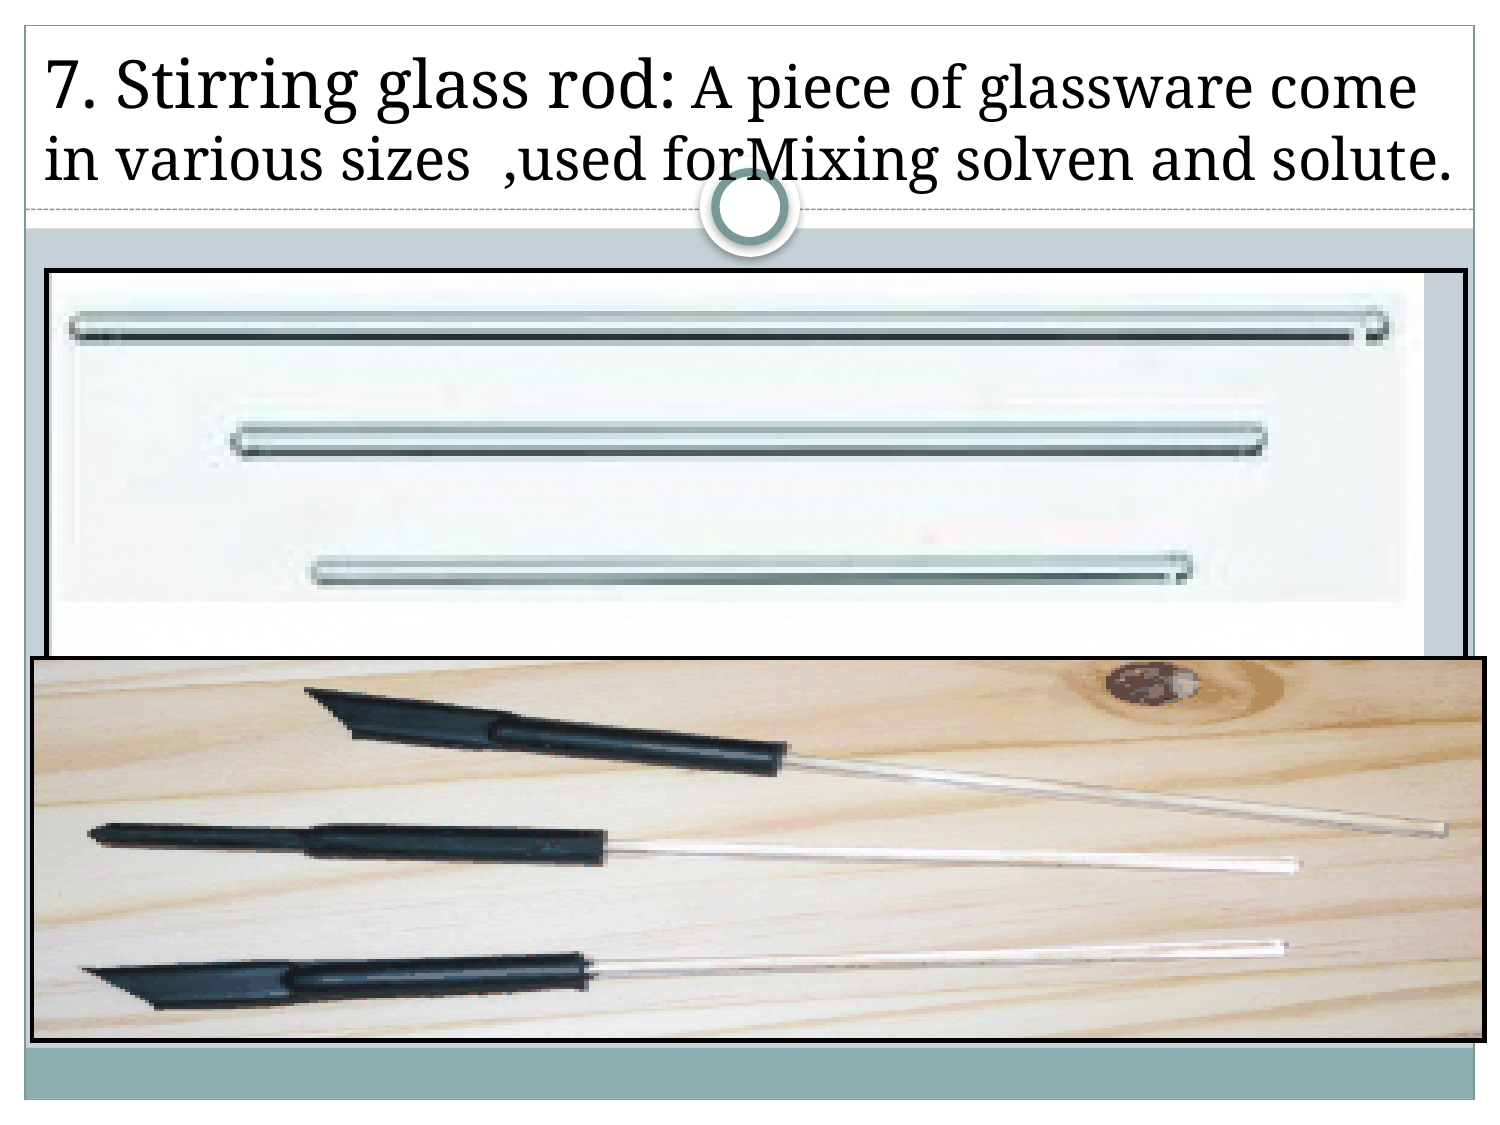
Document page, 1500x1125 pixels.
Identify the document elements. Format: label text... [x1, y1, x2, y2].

text_box 7. Stirring glass rod: A piece of glassware come in various sizes ,used forMixing solven and solute. [29, 34, 1483, 410]
picture [33, 272, 1483, 1039]
